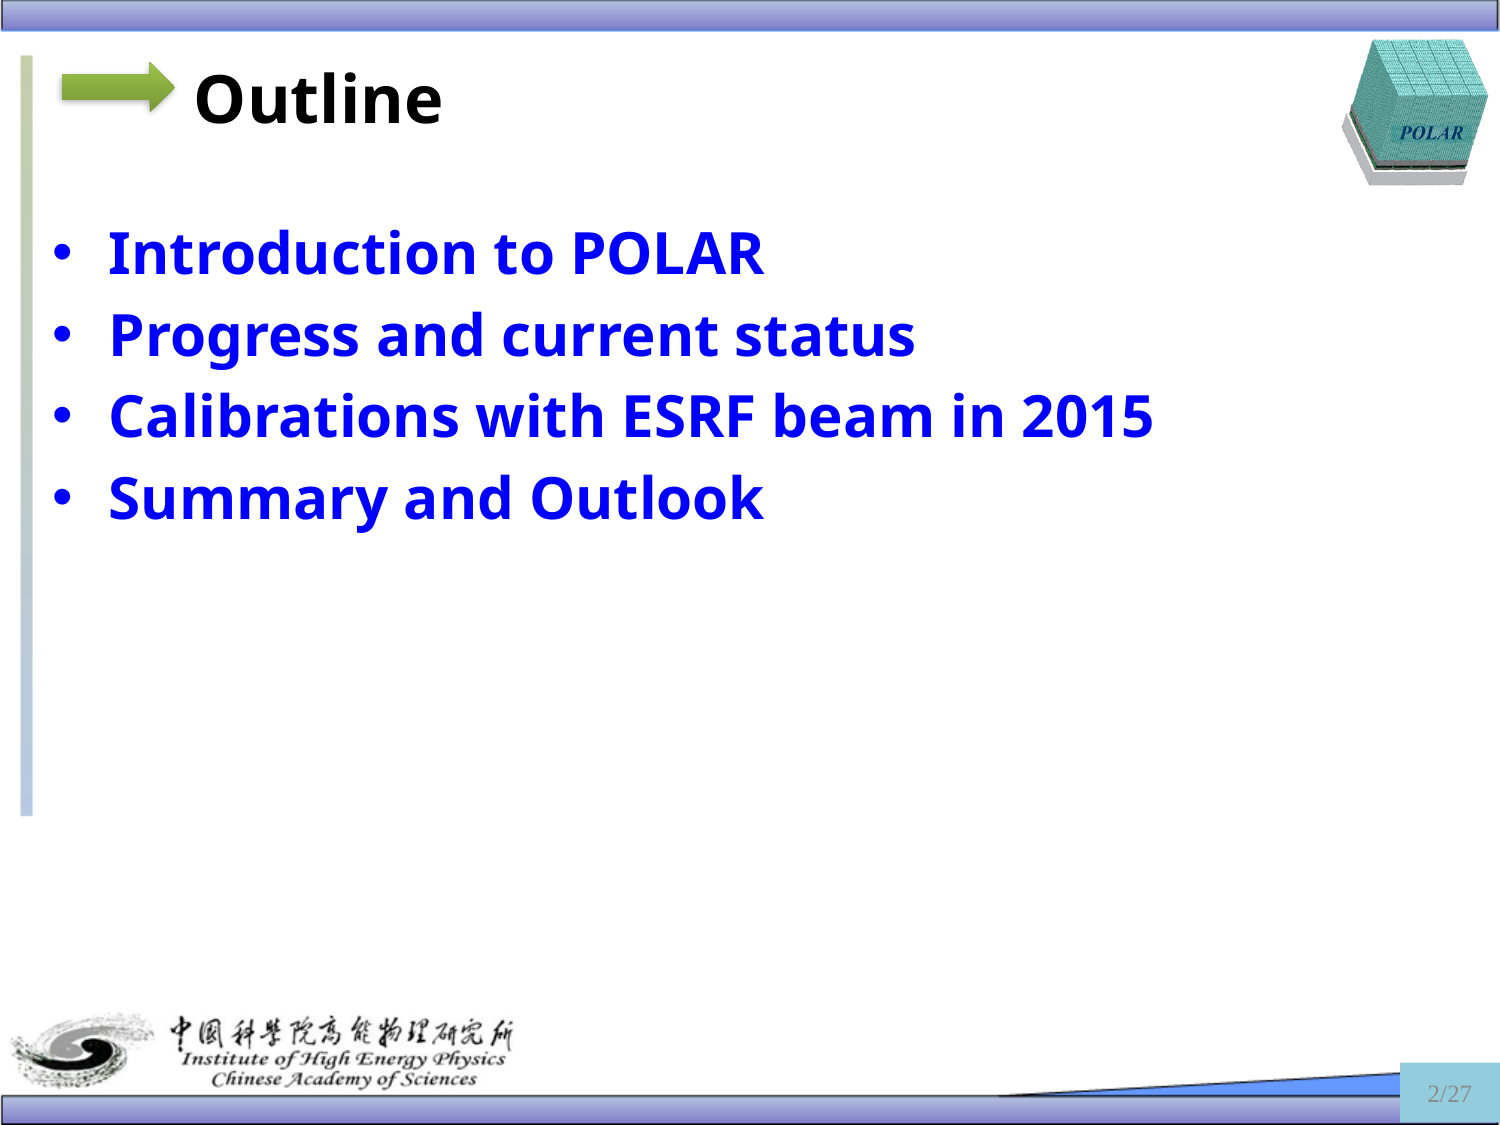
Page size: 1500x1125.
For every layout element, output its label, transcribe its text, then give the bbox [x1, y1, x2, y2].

picture [0, 0, 1500, 1125]
list Introduction to POLAR Progress and current status Calibrations with ESRF beam in 2015 Summary and Outlook [37, 209, 1475, 805]
text_box [62, 62, 175, 113]
slide_number 2/27 [1400, 1062, 1500, 1123]
title Outline [75, 55, 563, 138]
